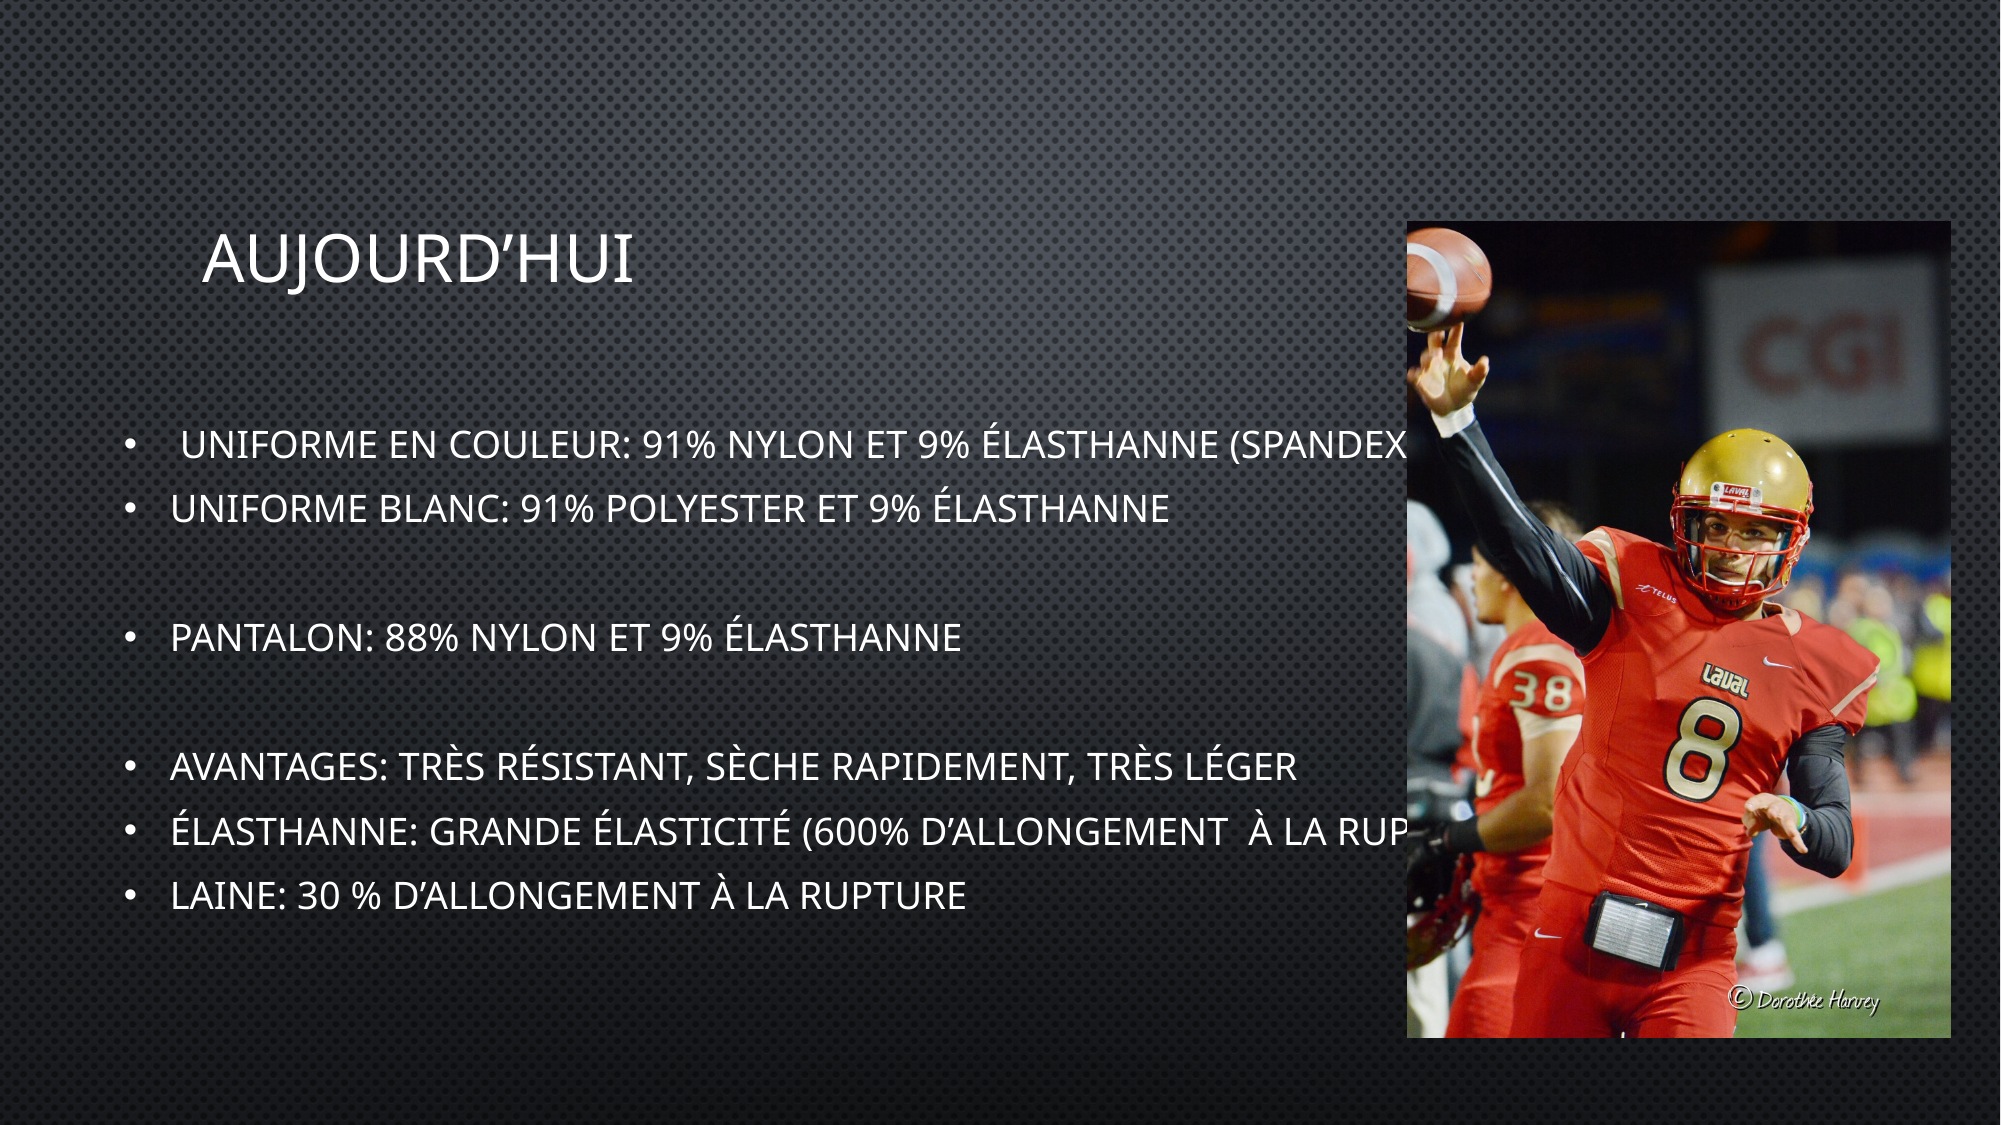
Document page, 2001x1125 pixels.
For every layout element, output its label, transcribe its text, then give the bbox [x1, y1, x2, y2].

list Uniforme en couleur: 91% nylon et 9% élasthanne (spandex) Uniforme blanc: 91% polyester et 9% élasthanne Pantalon: 88% nylon et 9% élasthanne Avantages: Très résistant, sèche rapidement, très léger Élasthanne: grande élasticité (600% d’allongement à la rupture) Laine: 30 % d’allongement à la rupture [108, 412, 1407, 925]
picture [1407, 221, 1952, 1038]
title Aujourd’hui [187, 99, 1813, 412]
